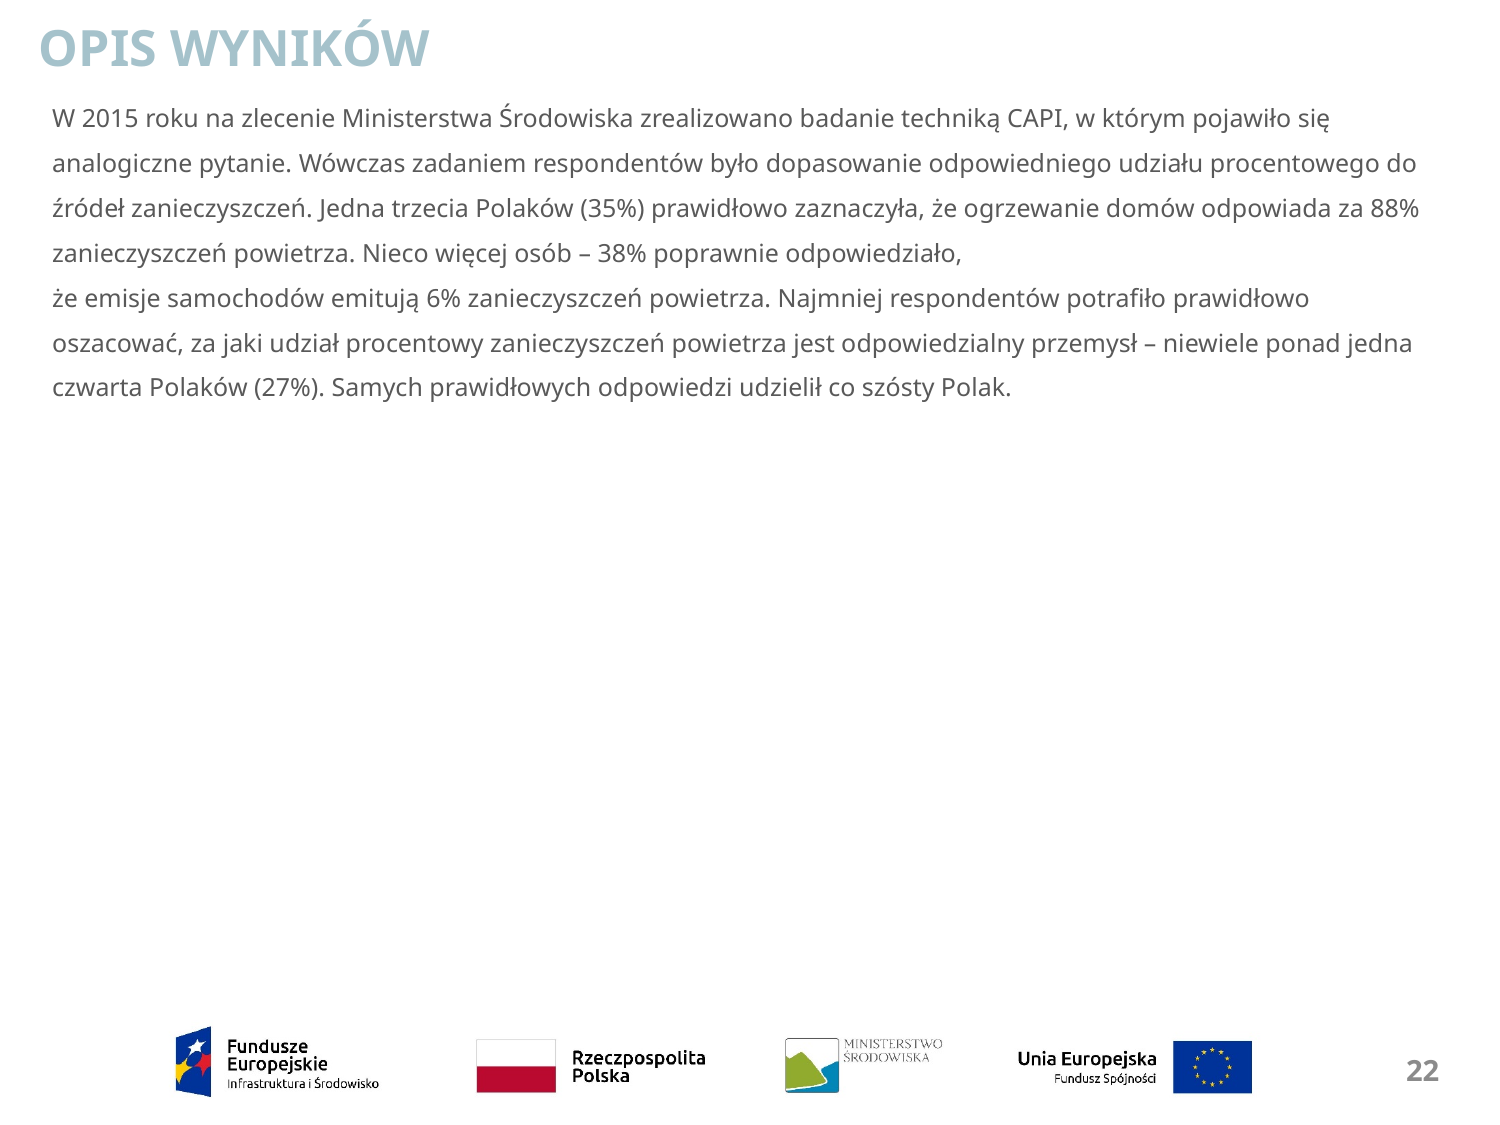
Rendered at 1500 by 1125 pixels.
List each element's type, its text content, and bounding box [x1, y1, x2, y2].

slide_number 22 [1117, 1042, 1455, 1103]
text_box OPIS WYNIKÓW [24, 0, 1500, 84]
picture [147, 1009, 1336, 1121]
text_box W 2015 roku na zlecenie Ministerstwa Środowiska zrealizowano badanie techniką CAPI, w którym pojawiło się analogiczne pytanie. Wówczas zadaniem respondentów było dopasowanie odpowiedniego udziału procentowego do źródeł zanieczyszczeń. Jedna trzecia Polaków (35%) prawidłowo zaznaczyła, że ogrzewanie domów odpowiada za 88% zanieczyszczeń powietrza. Nieco więcej osób – 38% poprawnie odpowiedziało, że emisje samochodów emitują 6% zanieczyszczeń powietrza. Najmniej respondentów potrafiło prawidłowo oszacować, za jaki udział procentowy zanieczyszczeń powietrza jest odpowiedzialny przemysł – niewiele ponad jedna czwarta Polaków (27%). Samych prawidłowych odpowiedzi udzielił co szósty Polak. [33, 87, 1456, 403]
